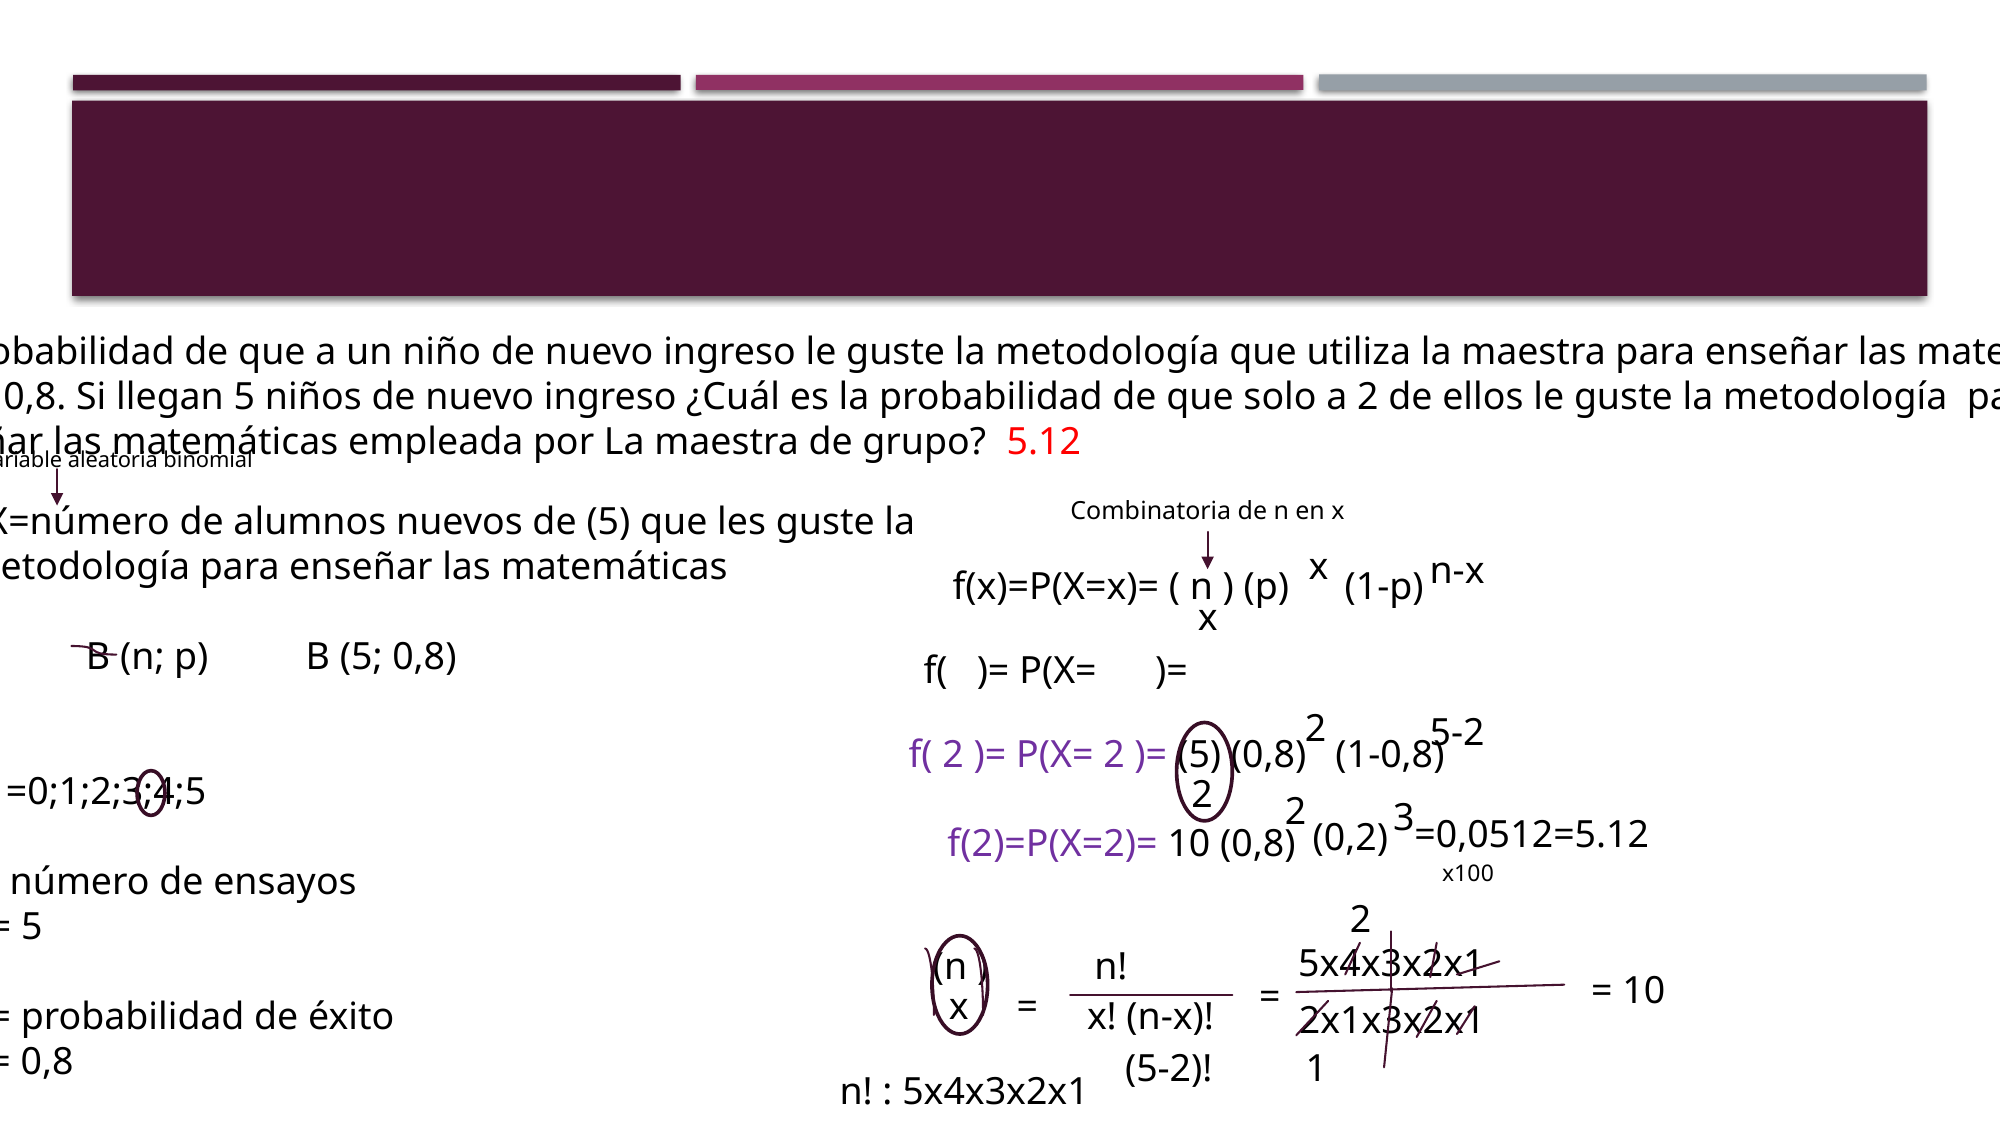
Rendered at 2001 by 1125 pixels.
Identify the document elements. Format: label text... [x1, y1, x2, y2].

text_box n! : 5x4x3x2x1 [824, 1059, 1104, 1120]
text_box (1-p) [1329, 554, 1439, 615]
text_box (n ) [966, 934, 1004, 994]
text_box 2 [1176, 792, 1184, 811]
text_box f( 2 )= P(X= 2 )= (5) (0,8) (1-0,8) [1214, 722, 1460, 783]
text_box (5-2)! [1110, 1036, 1228, 1097]
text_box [70, 645, 117, 656]
text_box (0,2) [1297, 805, 1403, 866]
text_box 5x4x3x2x1 [1392, 931, 1500, 982]
text_box f( 2 )= P(X= 2 )= (5) (0,8) (1-0,8) [893, 722, 1195, 783]
text_box [135, 768, 167, 818]
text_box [1383, 987, 1393, 1068]
text_box (n ) [918, 934, 953, 994]
text_box = 10 [1576, 958, 1681, 1019]
text_box x [1183, 585, 1233, 645]
text_box x [1293, 535, 1343, 595]
text_box x! (n-x)! [1072, 984, 1229, 993]
text_box x100 [1427, 851, 1509, 894]
text_box [924, 947, 935, 1016]
text_box 3 [1378, 785, 1430, 845]
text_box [1416, 1000, 1438, 1038]
text_box 2 [1290, 696, 1342, 757]
text_box n-x [1414, 538, 1500, 599]
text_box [1344, 942, 1361, 975]
text_box 5x4x3x2x1 [1283, 931, 1341, 992]
text_box n! [1079, 934, 1143, 984]
text_box Combinatoria de n en x [1055, 487, 1360, 532]
text_box 2x1x3x2x1 [1284, 988, 1292, 1049]
text_box = [1244, 964, 1284, 1025]
text_box 5x4x3x2x1 [1363, 948, 1385, 982]
text_box 5-2 [1414, 700, 1500, 761]
text_box 2x1x3x2x1 [1333, 1002, 1377, 1049]
text_box [930, 933, 990, 1036]
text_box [1456, 961, 1493, 975]
text_box 2x1x3x2x1 [1397, 1002, 1501, 1049]
text_box x! (n-x)! [1072, 1005, 1229, 1045]
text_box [1295, 1000, 1329, 1036]
text_box Variable aleatoria binomial [0, 438, 268, 480]
text_box 1 [1290, 1036, 1342, 1097]
text_box 2 [1334, 888, 1386, 948]
text_box x [968, 1017, 984, 1035]
text_box x [933, 1016, 951, 1035]
text_box La probabilidad de que a un niño de nuevo ingreso le guste la metodología que utiliza la maestra para enseñar las matemáticas es de 0,8. Si llegan 5 niños de nuevo ingreso ¿Cuál es la probabilidad de que solo a 2 de ellos le guste la metodología para Enseñar las matemáticas empleada por La maestra de grupo? 5.12 [0, 319, 2000, 469]
text_box f(2)=P(X=2)= 10 (0,8) [932, 811, 1311, 871]
text_box [1174, 720, 1235, 823]
text_box f(x)=P(X=x)= ( n ) (p) [937, 554, 1315, 615]
text_box = [1001, 974, 1063, 1035]
text_box 2 [1270, 779, 1322, 840]
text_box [1456, 1005, 1476, 1035]
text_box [1429, 942, 1438, 978]
text_box f( )= P(X= )= [908, 638, 1213, 698]
text_box =0,0512=5.12 [1399, 802, 1665, 863]
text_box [1398, 984, 1565, 993]
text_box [1295, 984, 1385, 993]
text_box X=número de alumnos nuevos de (5) que les guste la Metodología para enseñar las matemáticas X B (n; p) B (5; 0,8) x =0;1;2;3;4;5 n: número de ensayos n= 5 p= probabilidad de éxito P= 0,8 [0, 490, 941, 1090]
